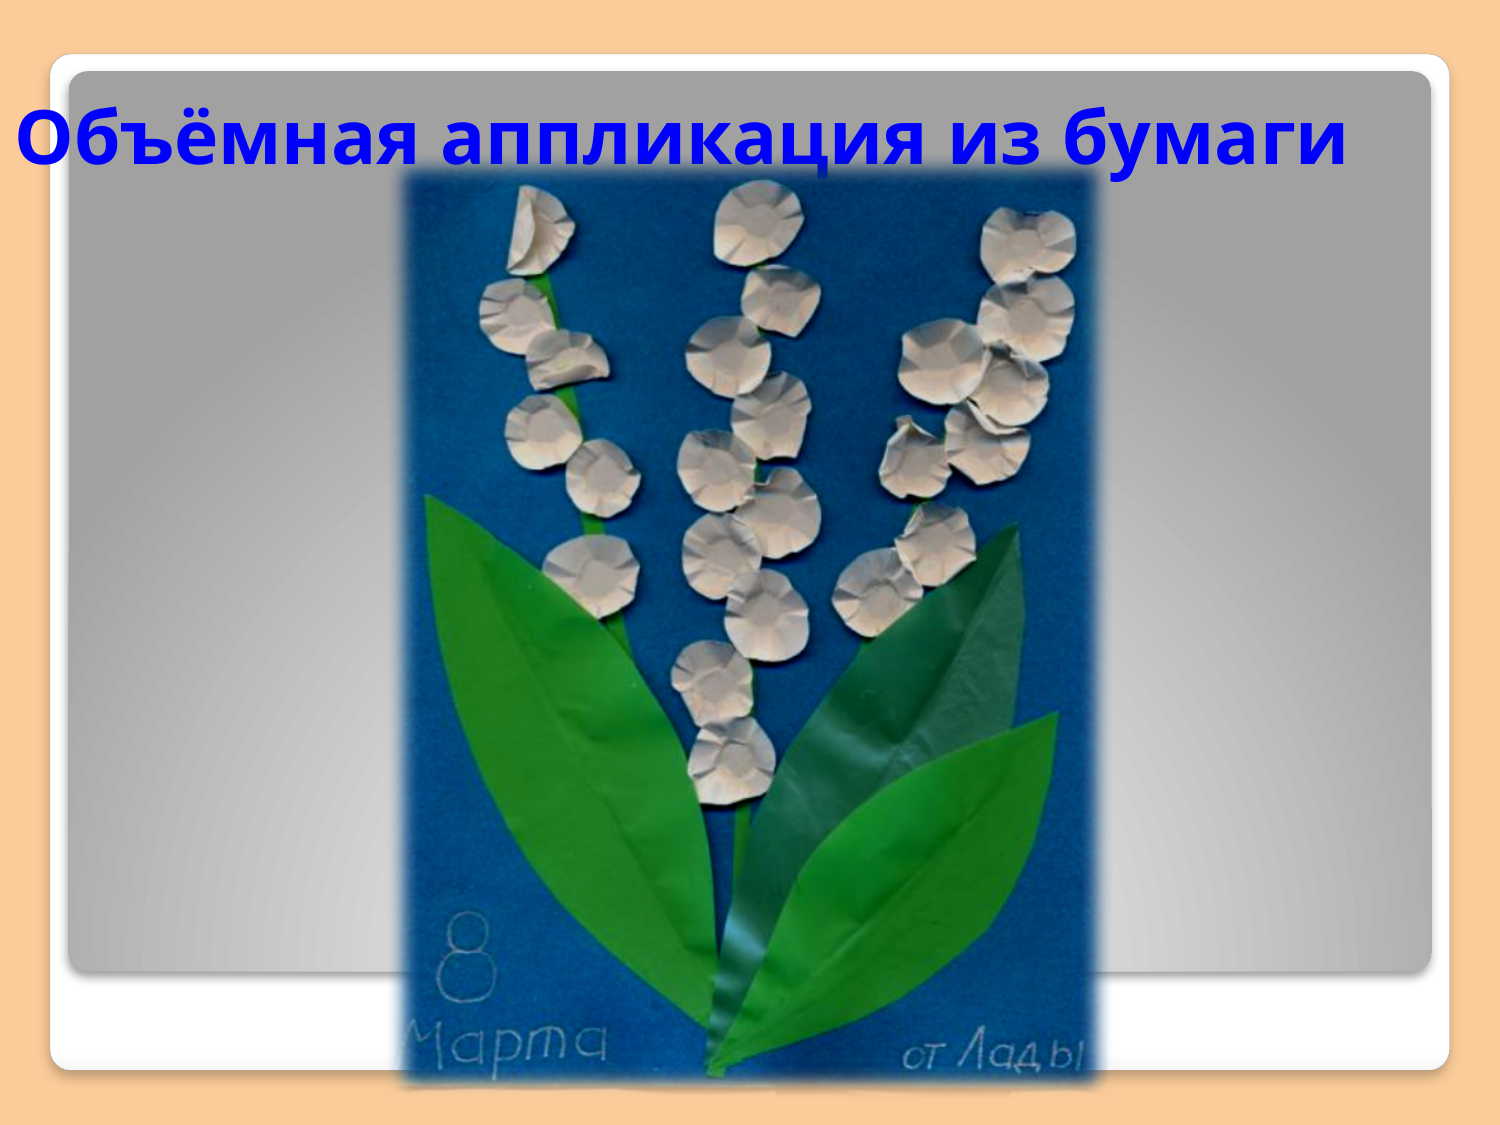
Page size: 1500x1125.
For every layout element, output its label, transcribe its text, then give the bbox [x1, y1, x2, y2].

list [386, 152, 1114, 1100]
title Объёмная аппликация из бумаги [0, 0, 1500, 188]
